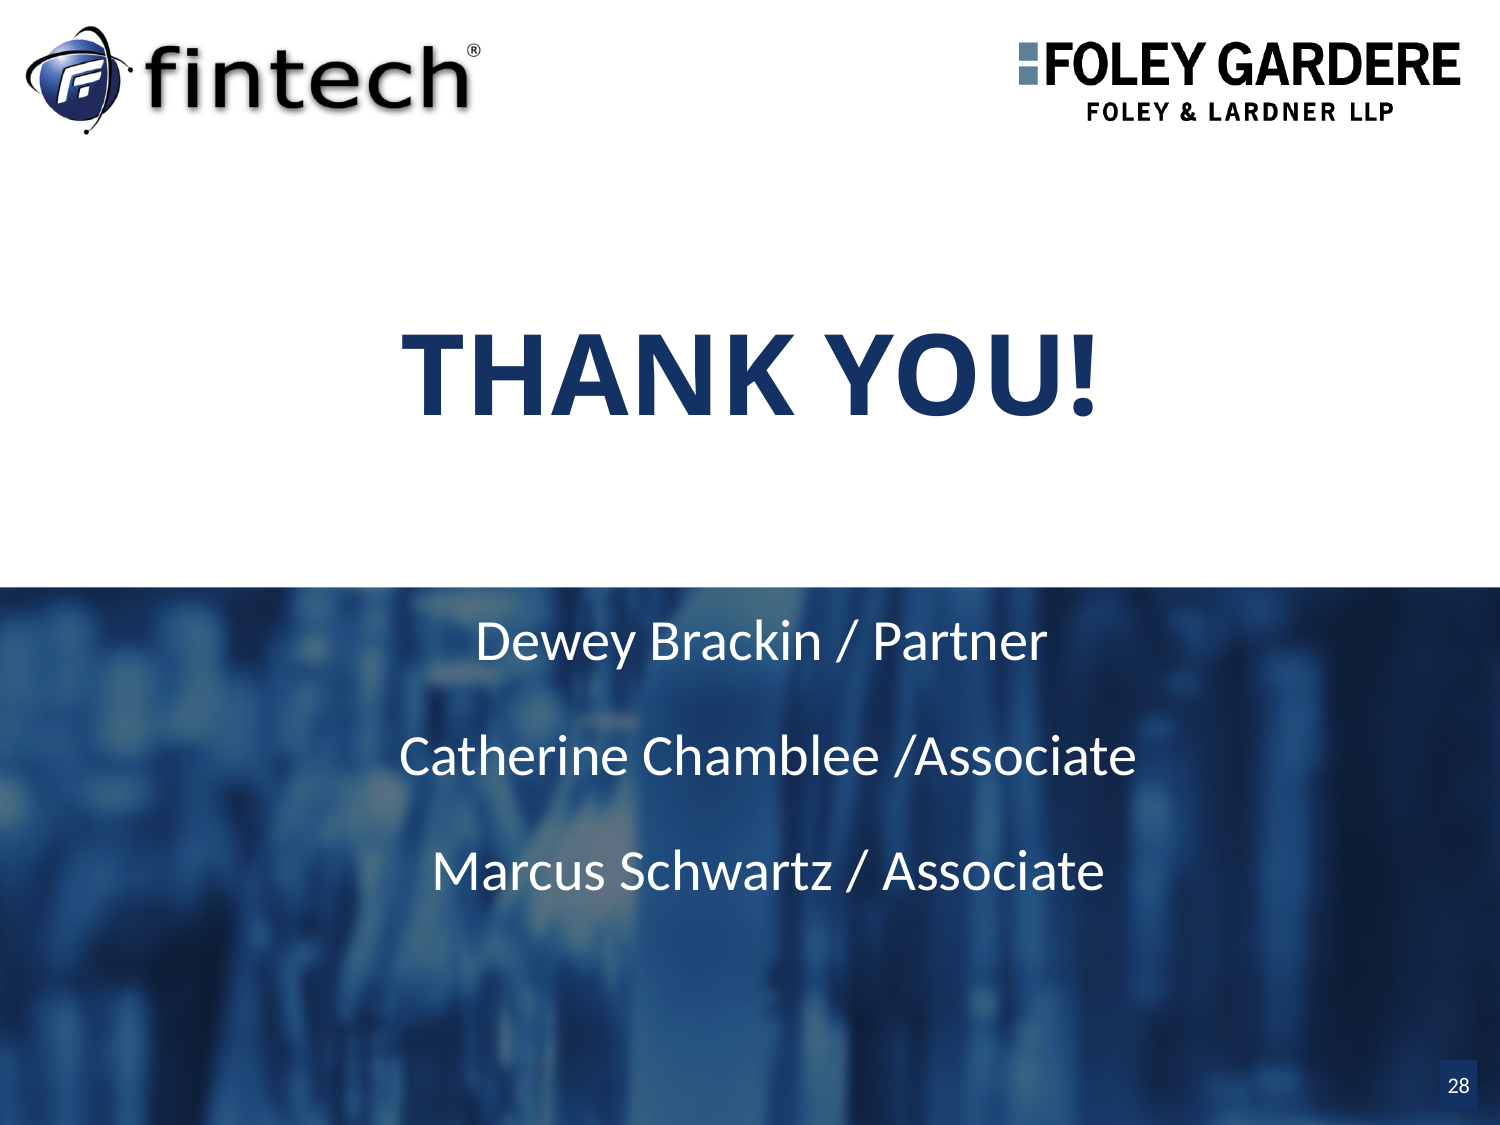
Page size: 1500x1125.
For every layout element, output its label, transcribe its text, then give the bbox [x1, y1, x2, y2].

title Thank you! [0, 161, 1500, 549]
picture [976, 0, 1500, 162]
picture [0, 588, 1500, 1125]
picture [24, 24, 513, 138]
text_box Dewey Brackin / Partner Catherine Chamblee /Associate Marcus Schwartz / Associate [237, 594, 1300, 910]
